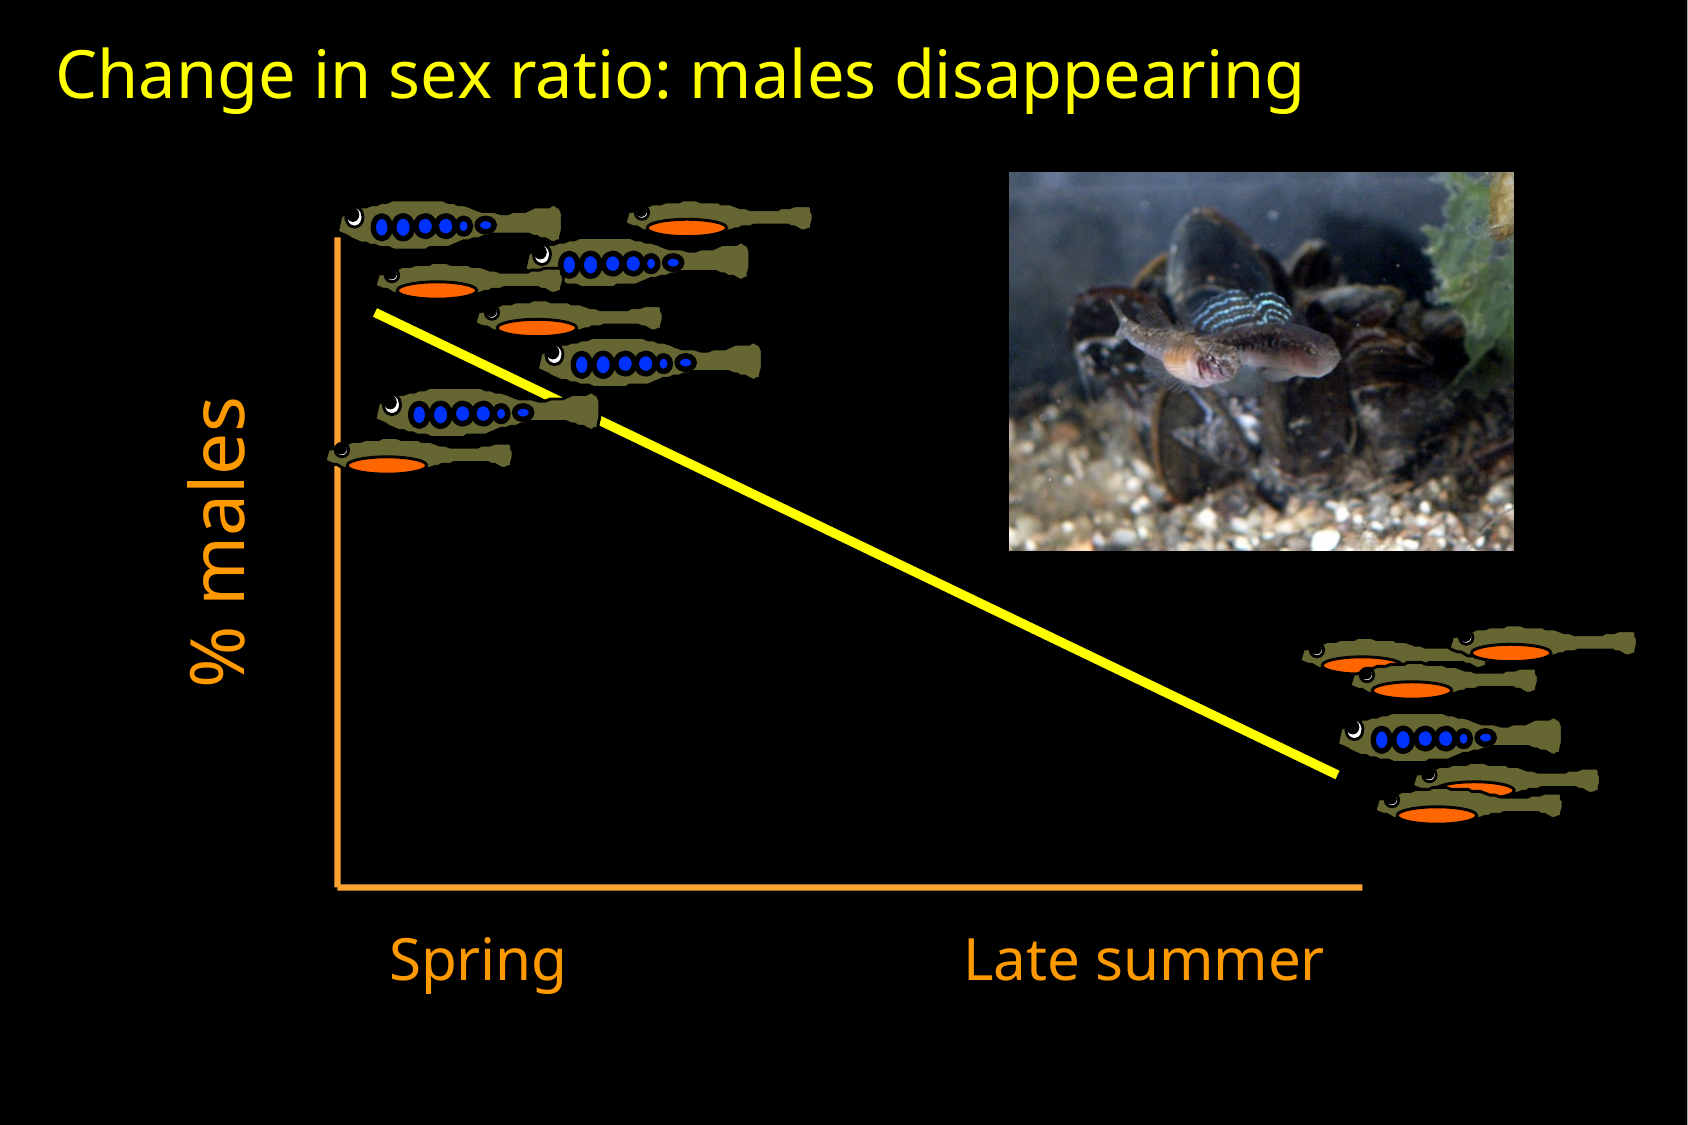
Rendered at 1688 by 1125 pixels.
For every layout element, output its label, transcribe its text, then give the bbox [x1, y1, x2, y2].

text_box Spring Late summer [374, 914, 1342, 1000]
picture [1008, 172, 1515, 551]
text_box % males [161, 381, 267, 703]
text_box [324, 199, 814, 475]
text_box Change in sex ratio: males disappearing [40, 24, 1659, 120]
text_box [1299, 624, 1638, 825]
